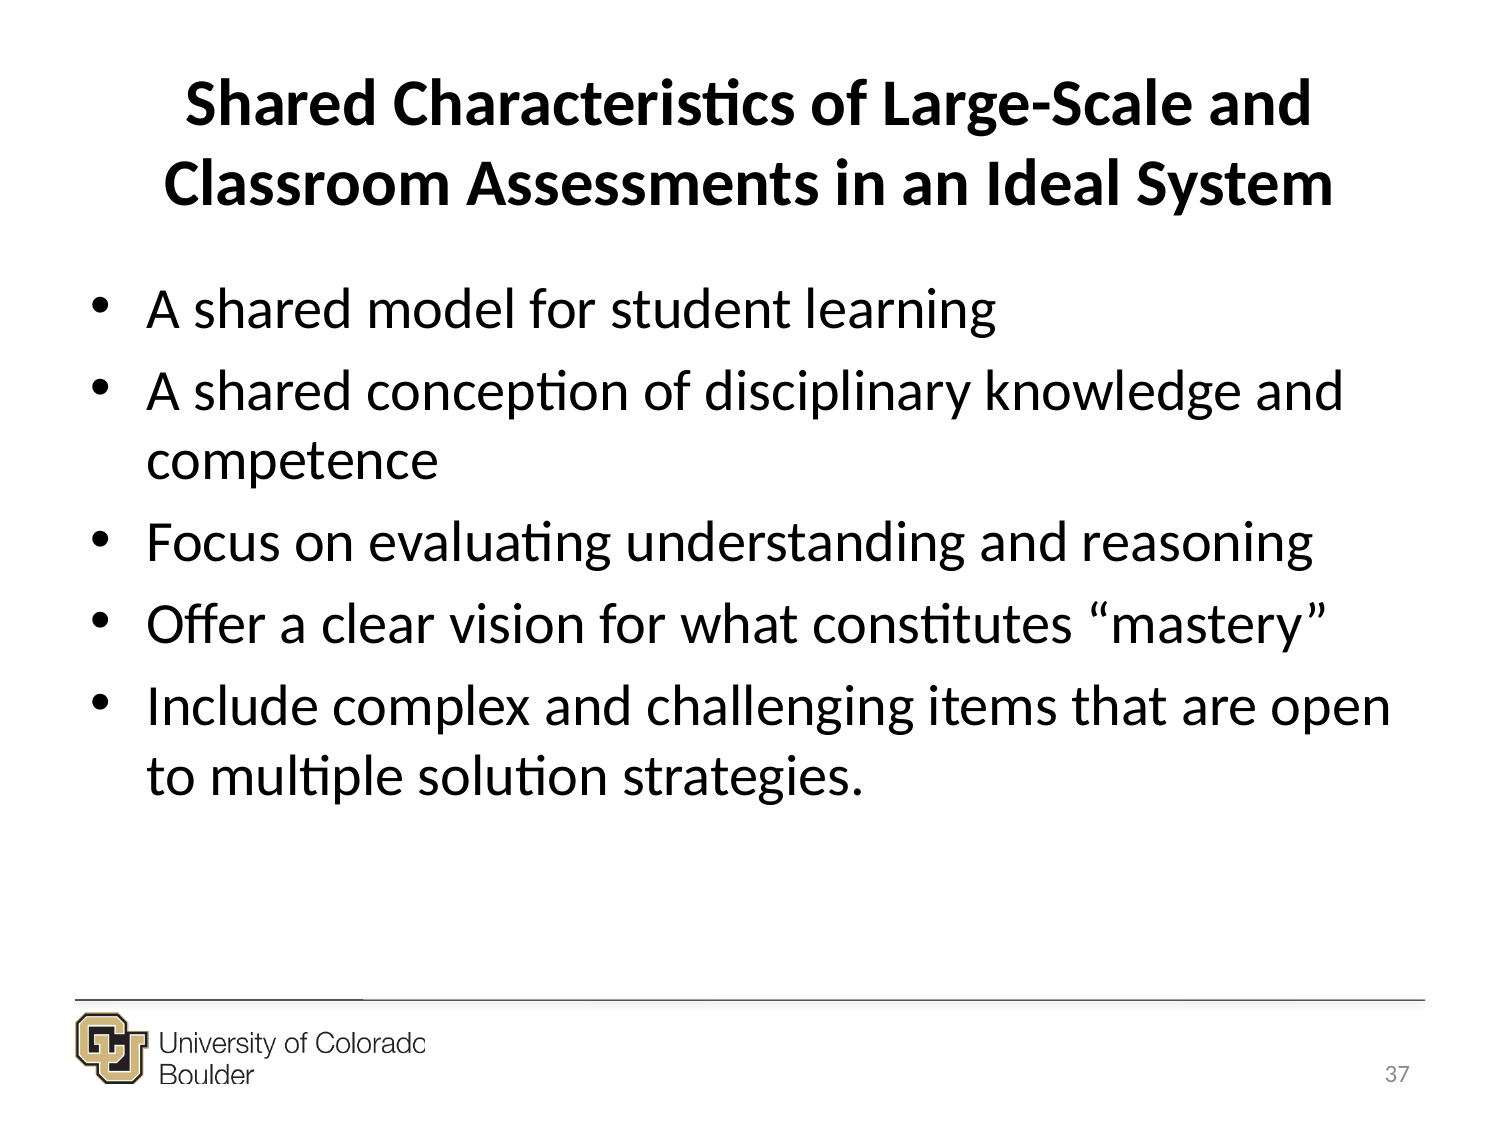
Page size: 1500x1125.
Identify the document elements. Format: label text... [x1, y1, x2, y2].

title Shared Characteristics of Large-Scale and Classroom Assessments in an Ideal System [75, 45, 1425, 233]
slide_number 37 [1074, 1042, 1425, 1103]
list A shared model for student learning A shared conception of disciplinary knowledge and competence Focus on evaluating understanding and reasoning Offer a clear vision for what constitutes “mastery” Include complex and challenging items that are open to multiple solution strategies. [75, 262, 1425, 1005]
